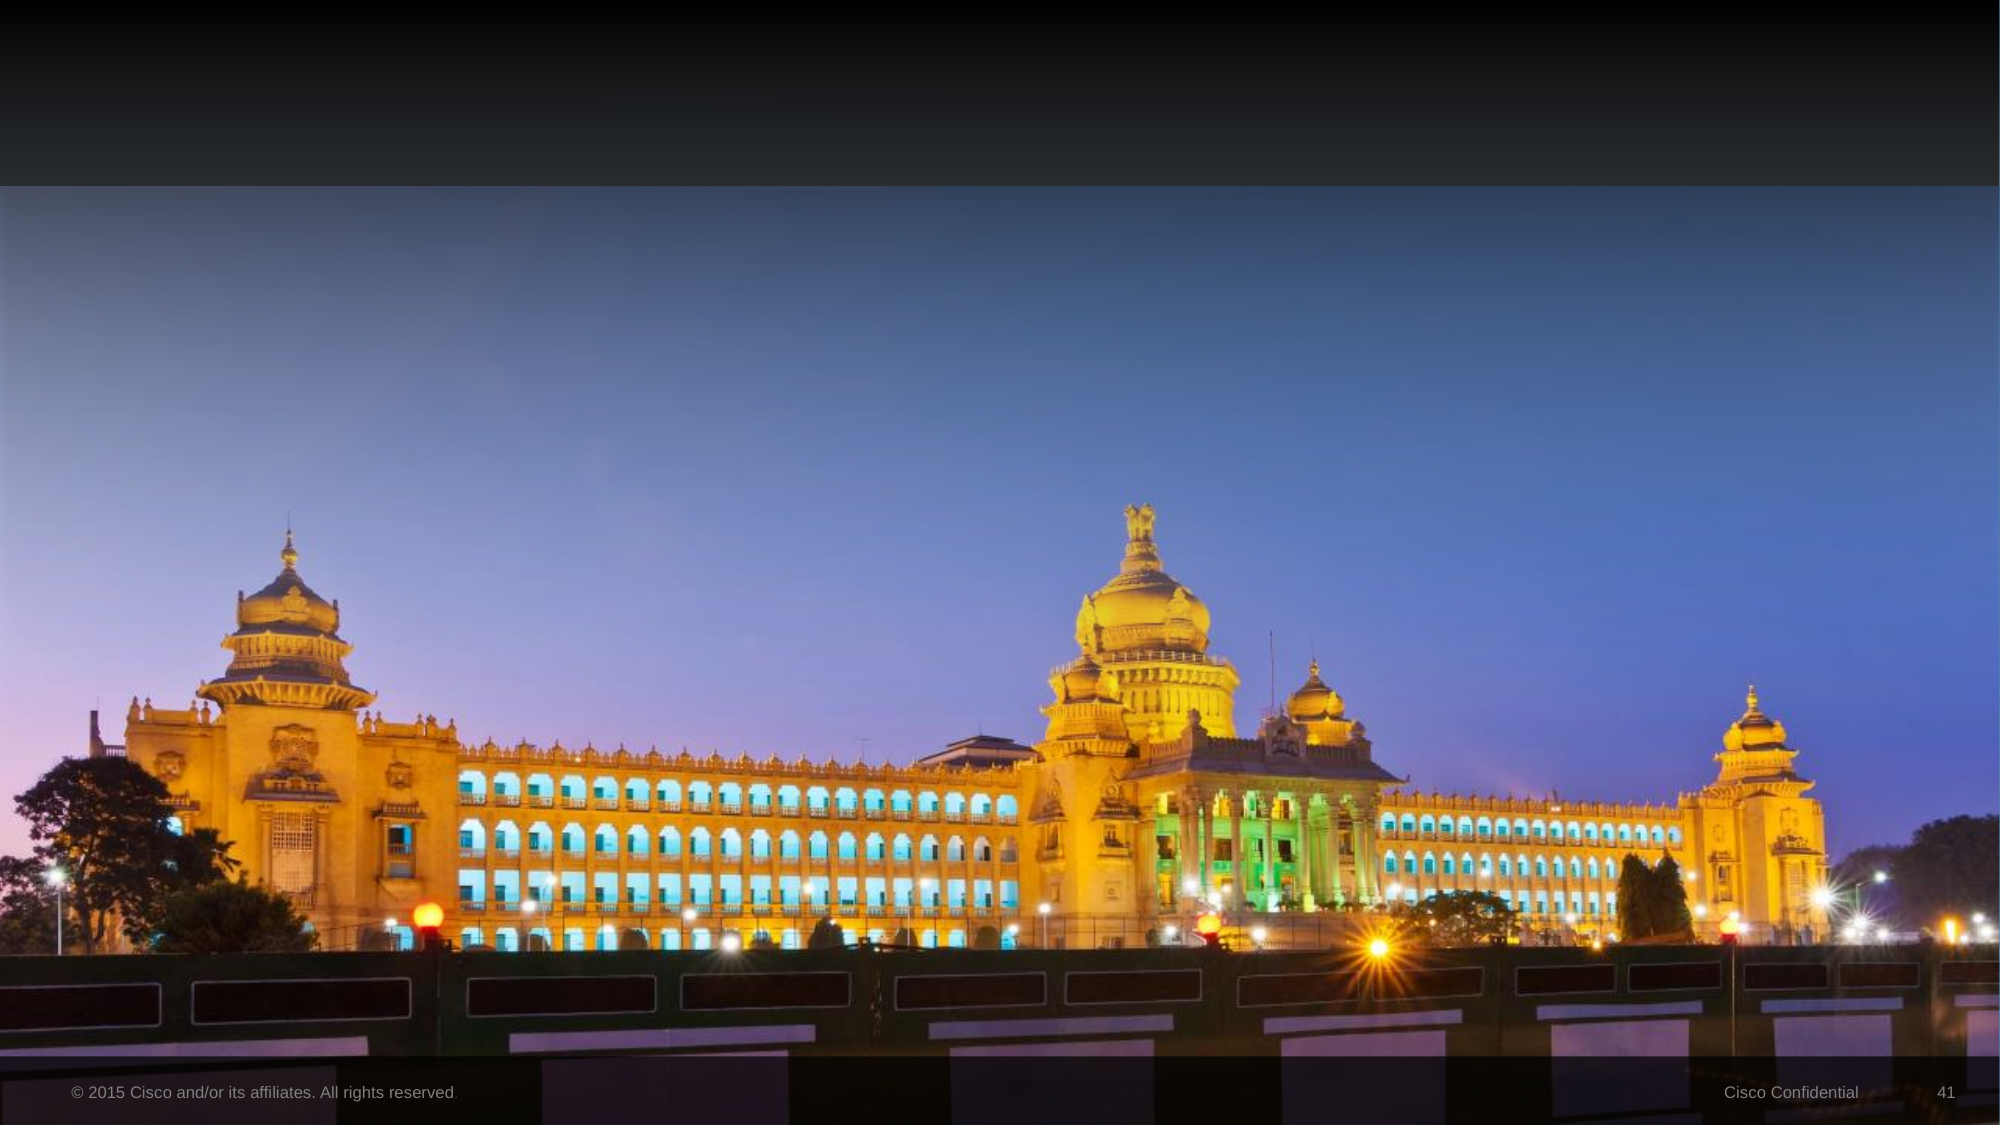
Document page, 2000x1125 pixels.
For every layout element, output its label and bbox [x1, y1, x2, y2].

picture [0, 666, 2000, 1125]
